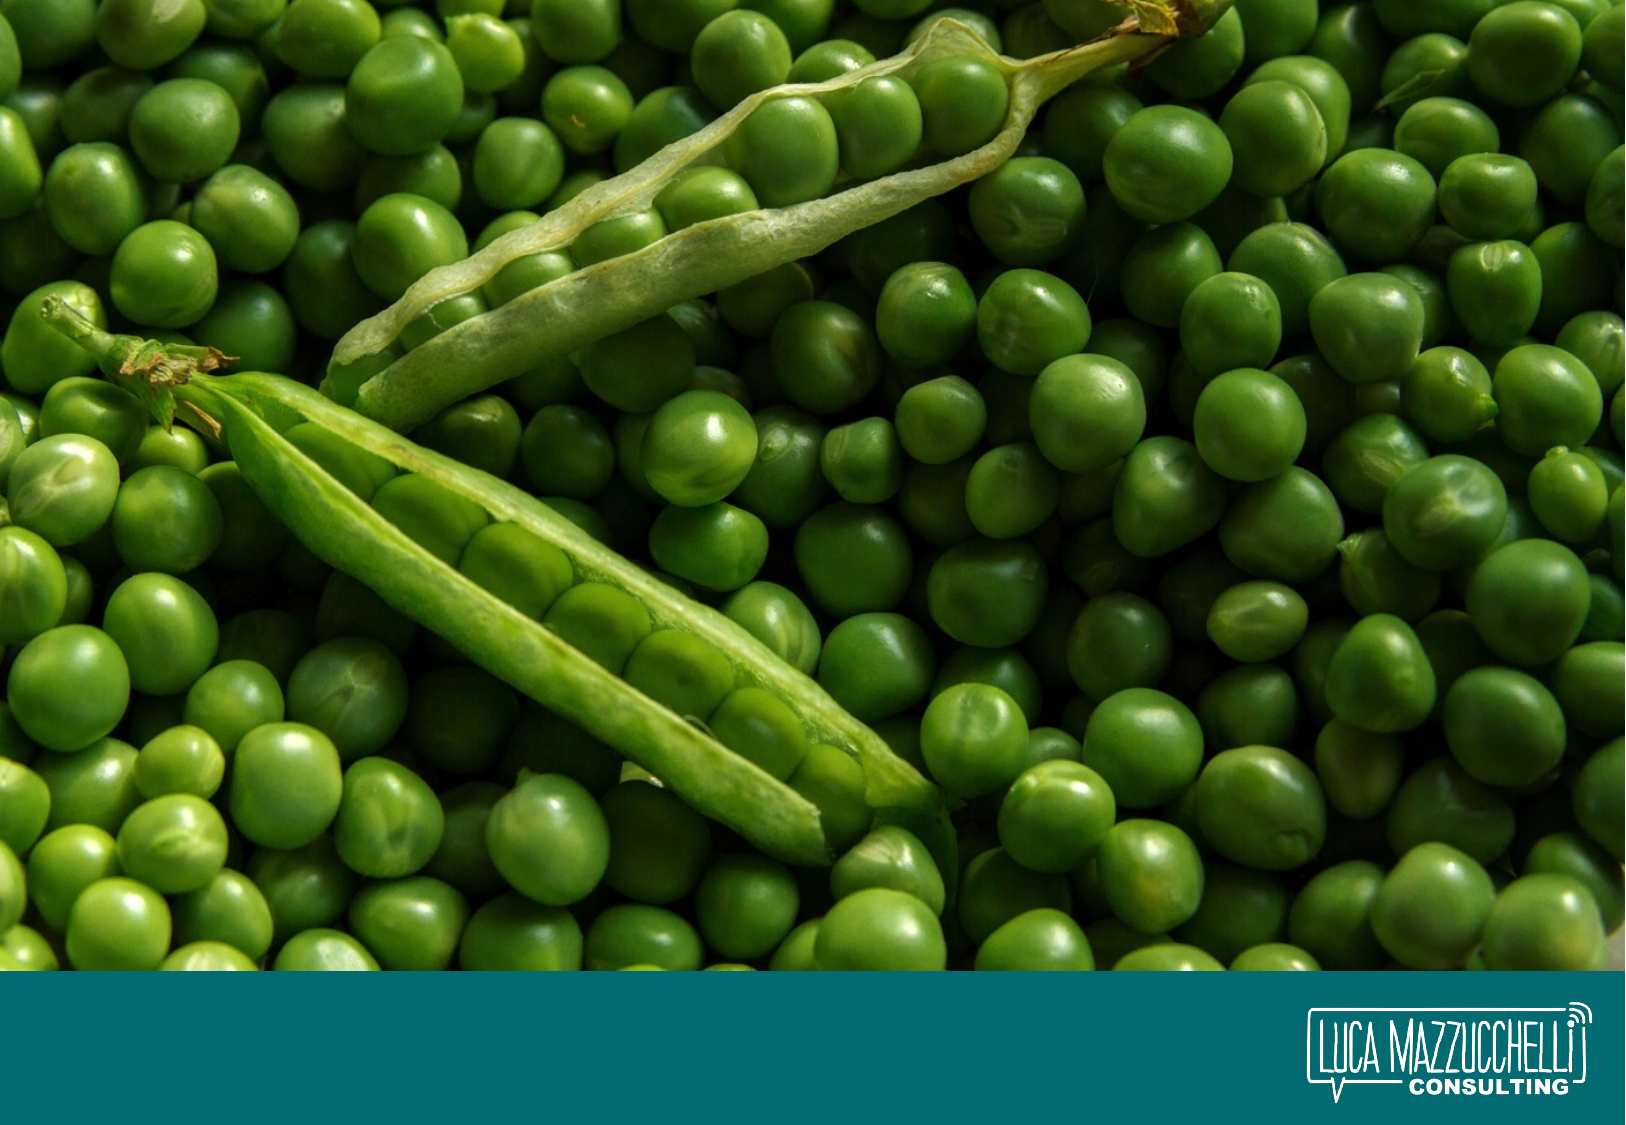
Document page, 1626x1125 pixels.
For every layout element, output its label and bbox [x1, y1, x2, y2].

picture [0, 0, 1625, 971]
